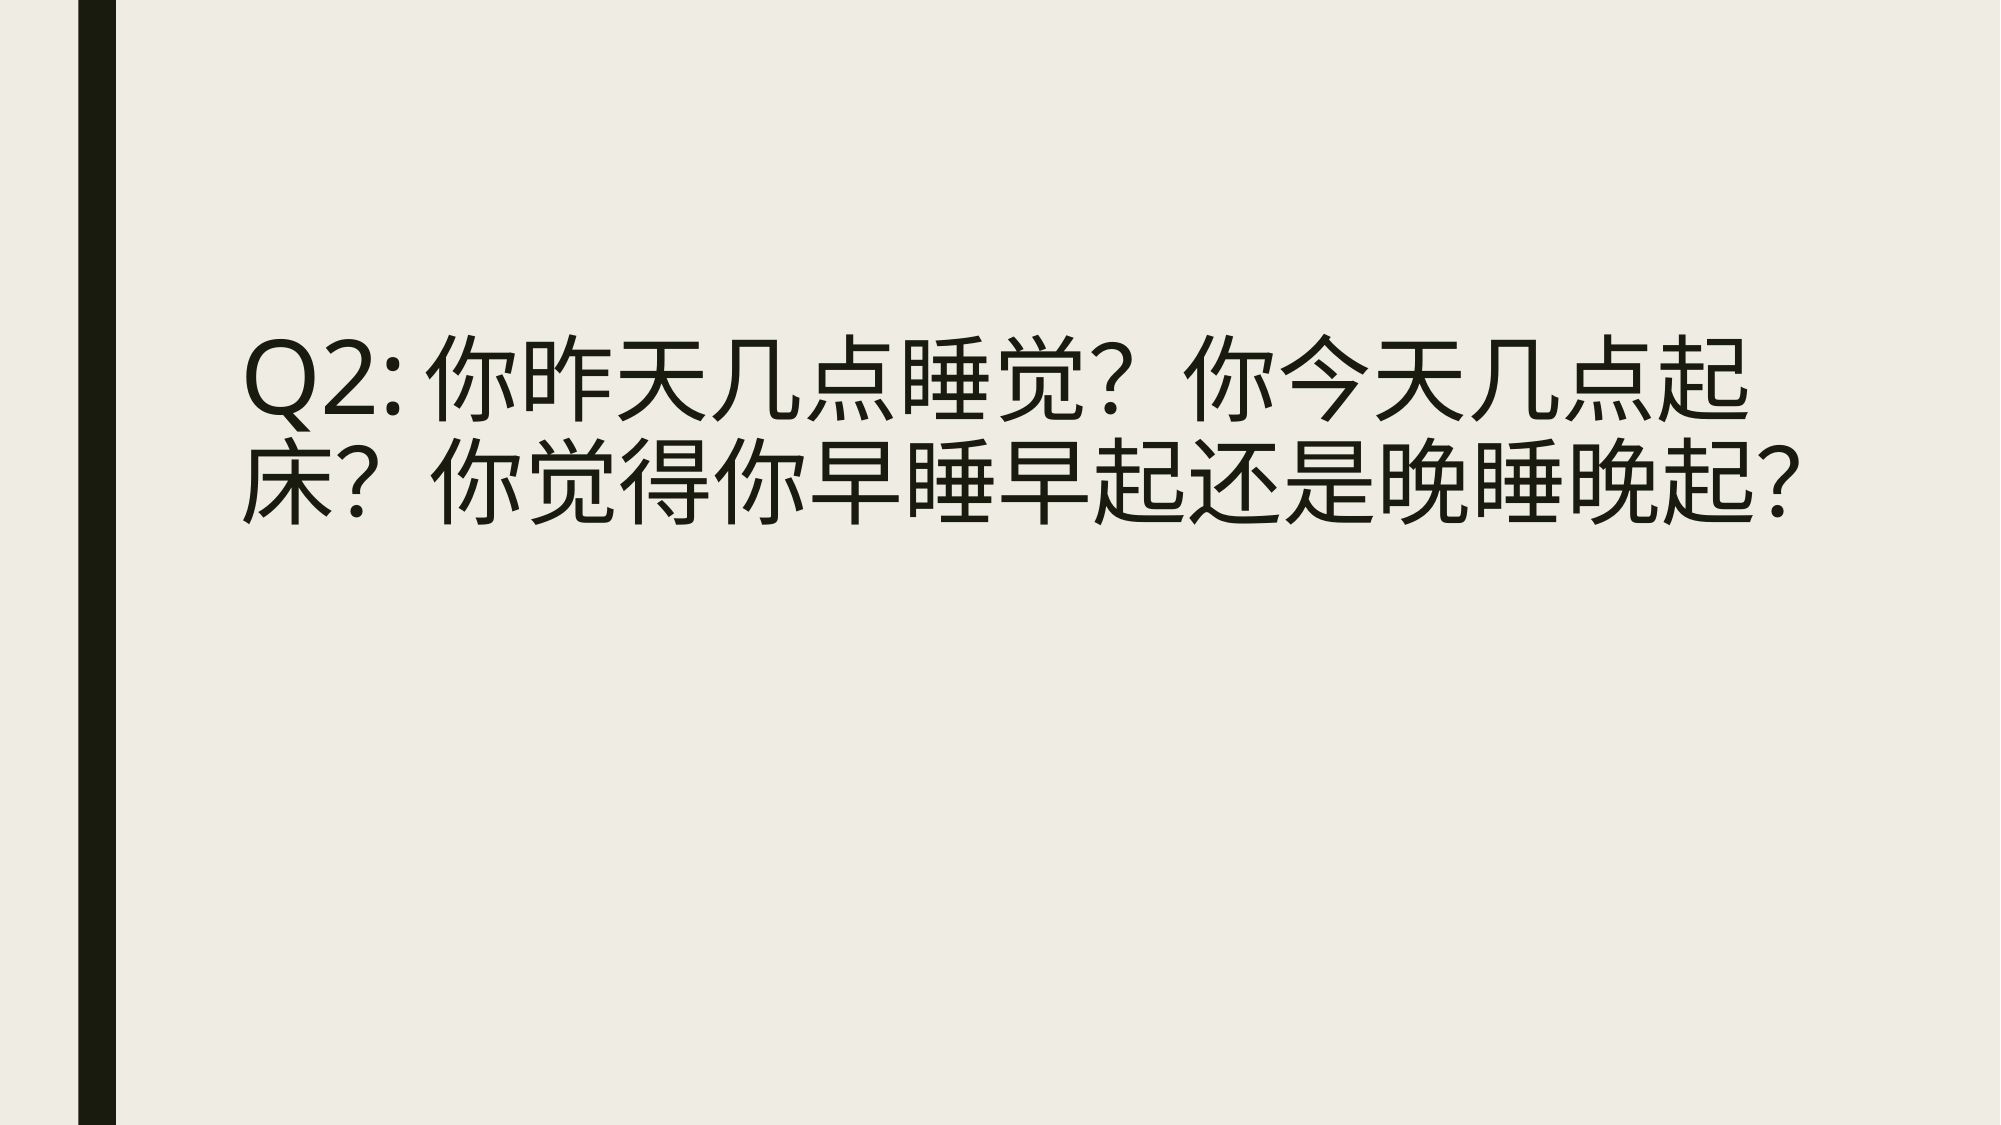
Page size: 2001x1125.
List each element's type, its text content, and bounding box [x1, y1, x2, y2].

title Q2:你昨天几点睡觉？你今天几点起床？你觉得你早睡早起还是晚睡晚起？ [225, 318, 1800, 796]
